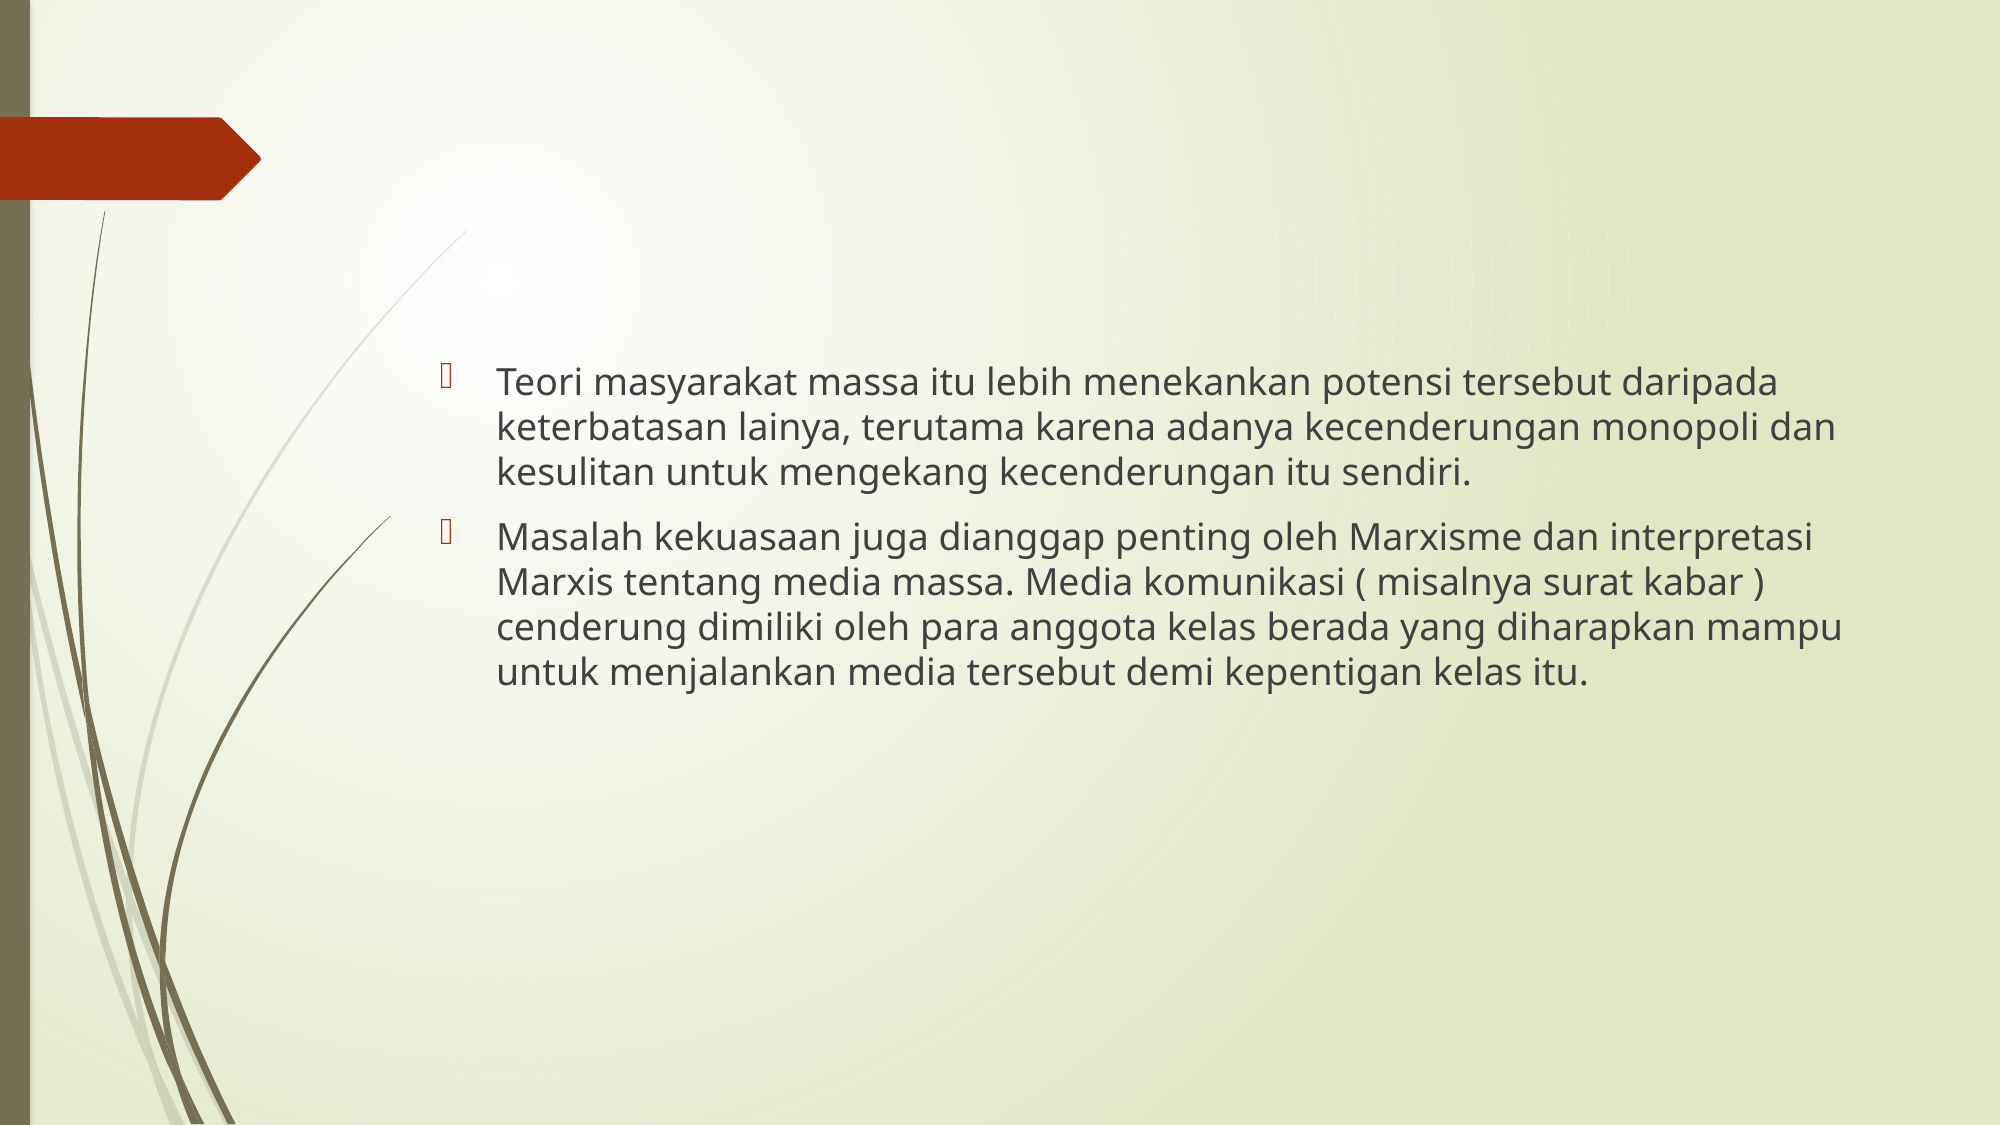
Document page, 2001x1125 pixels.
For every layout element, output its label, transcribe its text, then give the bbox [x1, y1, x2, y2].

list Teori masyarakat massa itu lebih menekankan potensi tersebut daripada keterbatasan lainya, terutama karena adanya kecenderungan monopoli dan kesulitan untuk mengekang kecenderungan itu sendiri. Masalah kekuasaan juga dianggap penting oleh Marxisme dan interpretasi Marxis tentang media massa. Media komunikasi ( misalnya surat kabar ) cenderung dimiliki oleh para anggota kelas berada yang diharapkan mampu untuk menjalankan media tersebut demi kepentigan kelas itu. [424, 350, 1888, 970]
